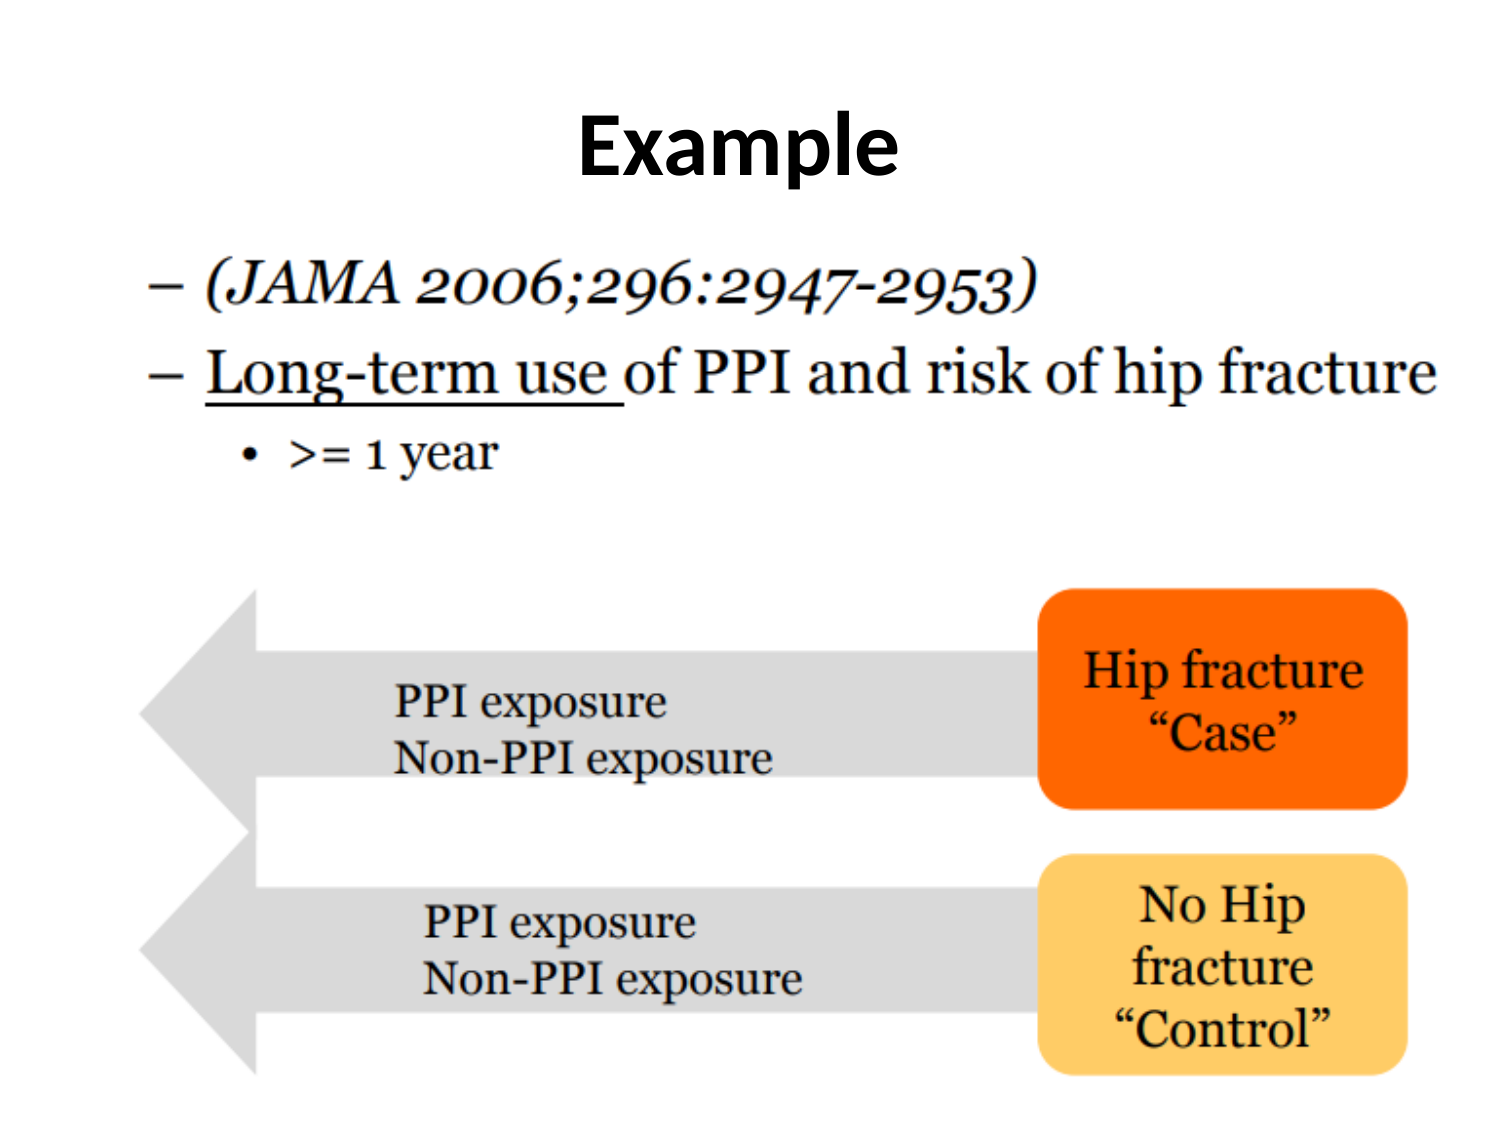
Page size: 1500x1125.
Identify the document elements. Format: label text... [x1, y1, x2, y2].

picture [112, 249, 1463, 1096]
title Example [75, 45, 1425, 233]
